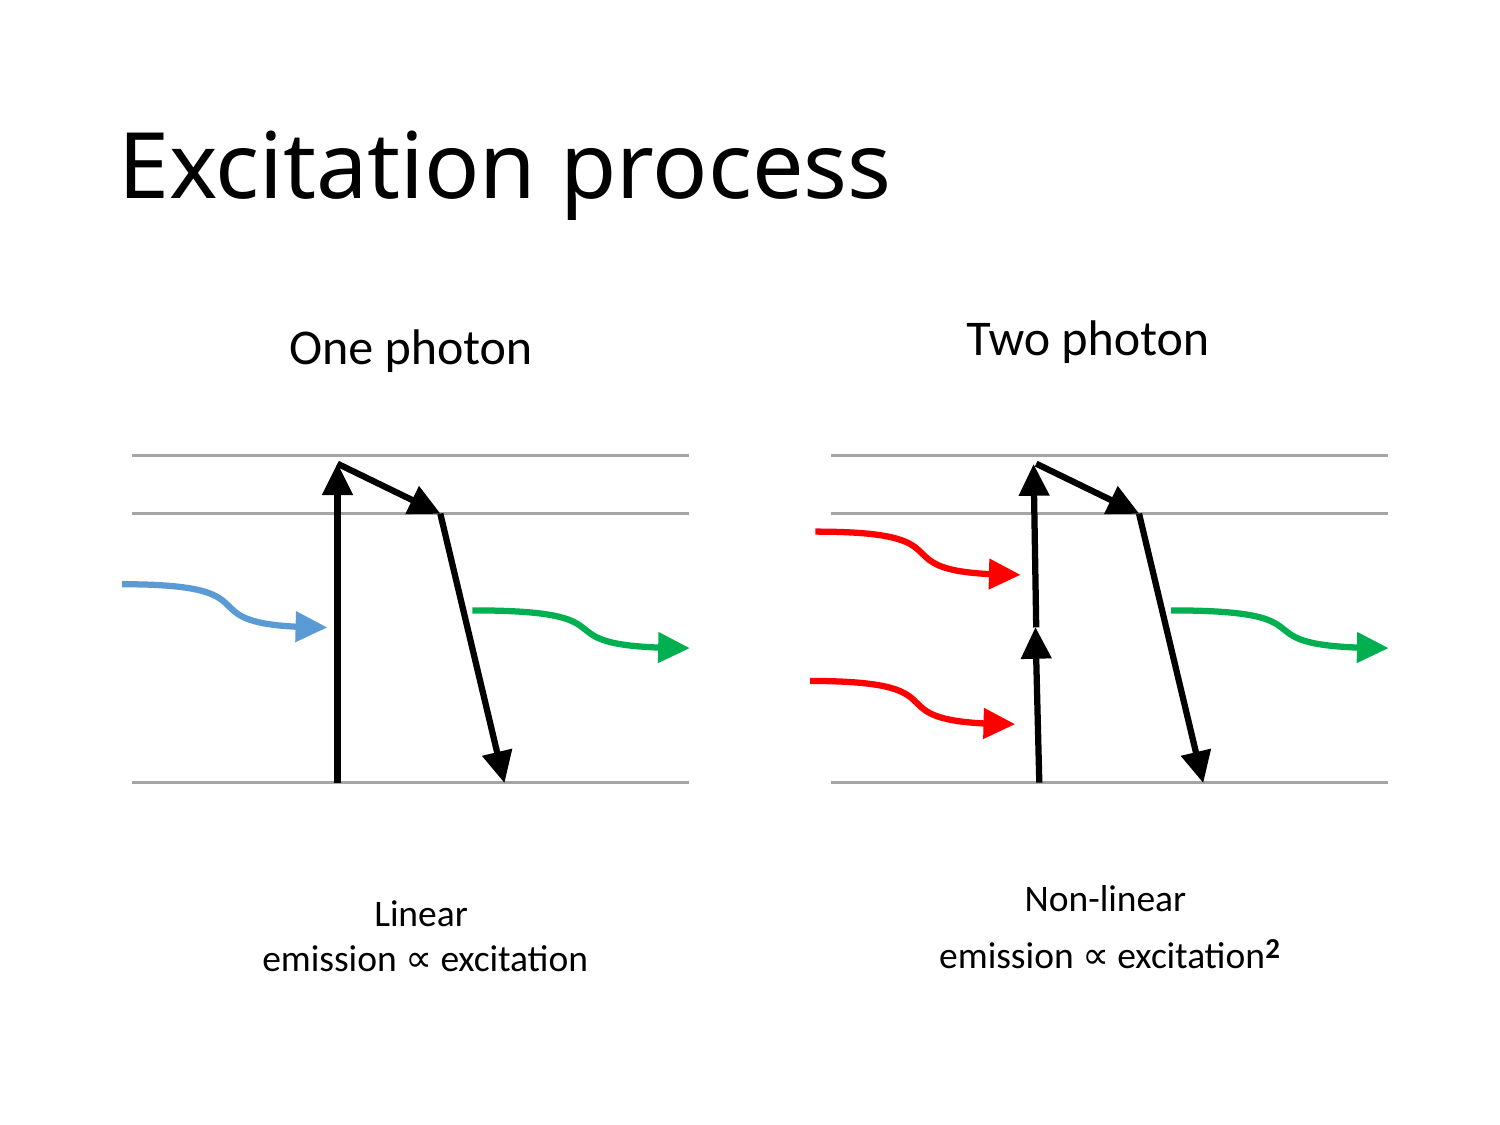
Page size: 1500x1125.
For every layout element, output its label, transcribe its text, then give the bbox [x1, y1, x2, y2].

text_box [815, 464, 1037, 628]
text_box One photon [274, 306, 547, 382]
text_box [122, 584, 327, 628]
text_box Non-linear emission ∝ excitation2 [924, 866, 1295, 986]
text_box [440, 513, 505, 783]
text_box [810, 680, 1015, 725]
text_box Linear emission ∝ excitation [247, 881, 604, 987]
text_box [1036, 463, 1389, 783]
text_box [337, 463, 441, 514]
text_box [505, 610, 690, 649]
text_box Two photon [951, 297, 1224, 373]
title Excitation process [103, 59, 1397, 278]
